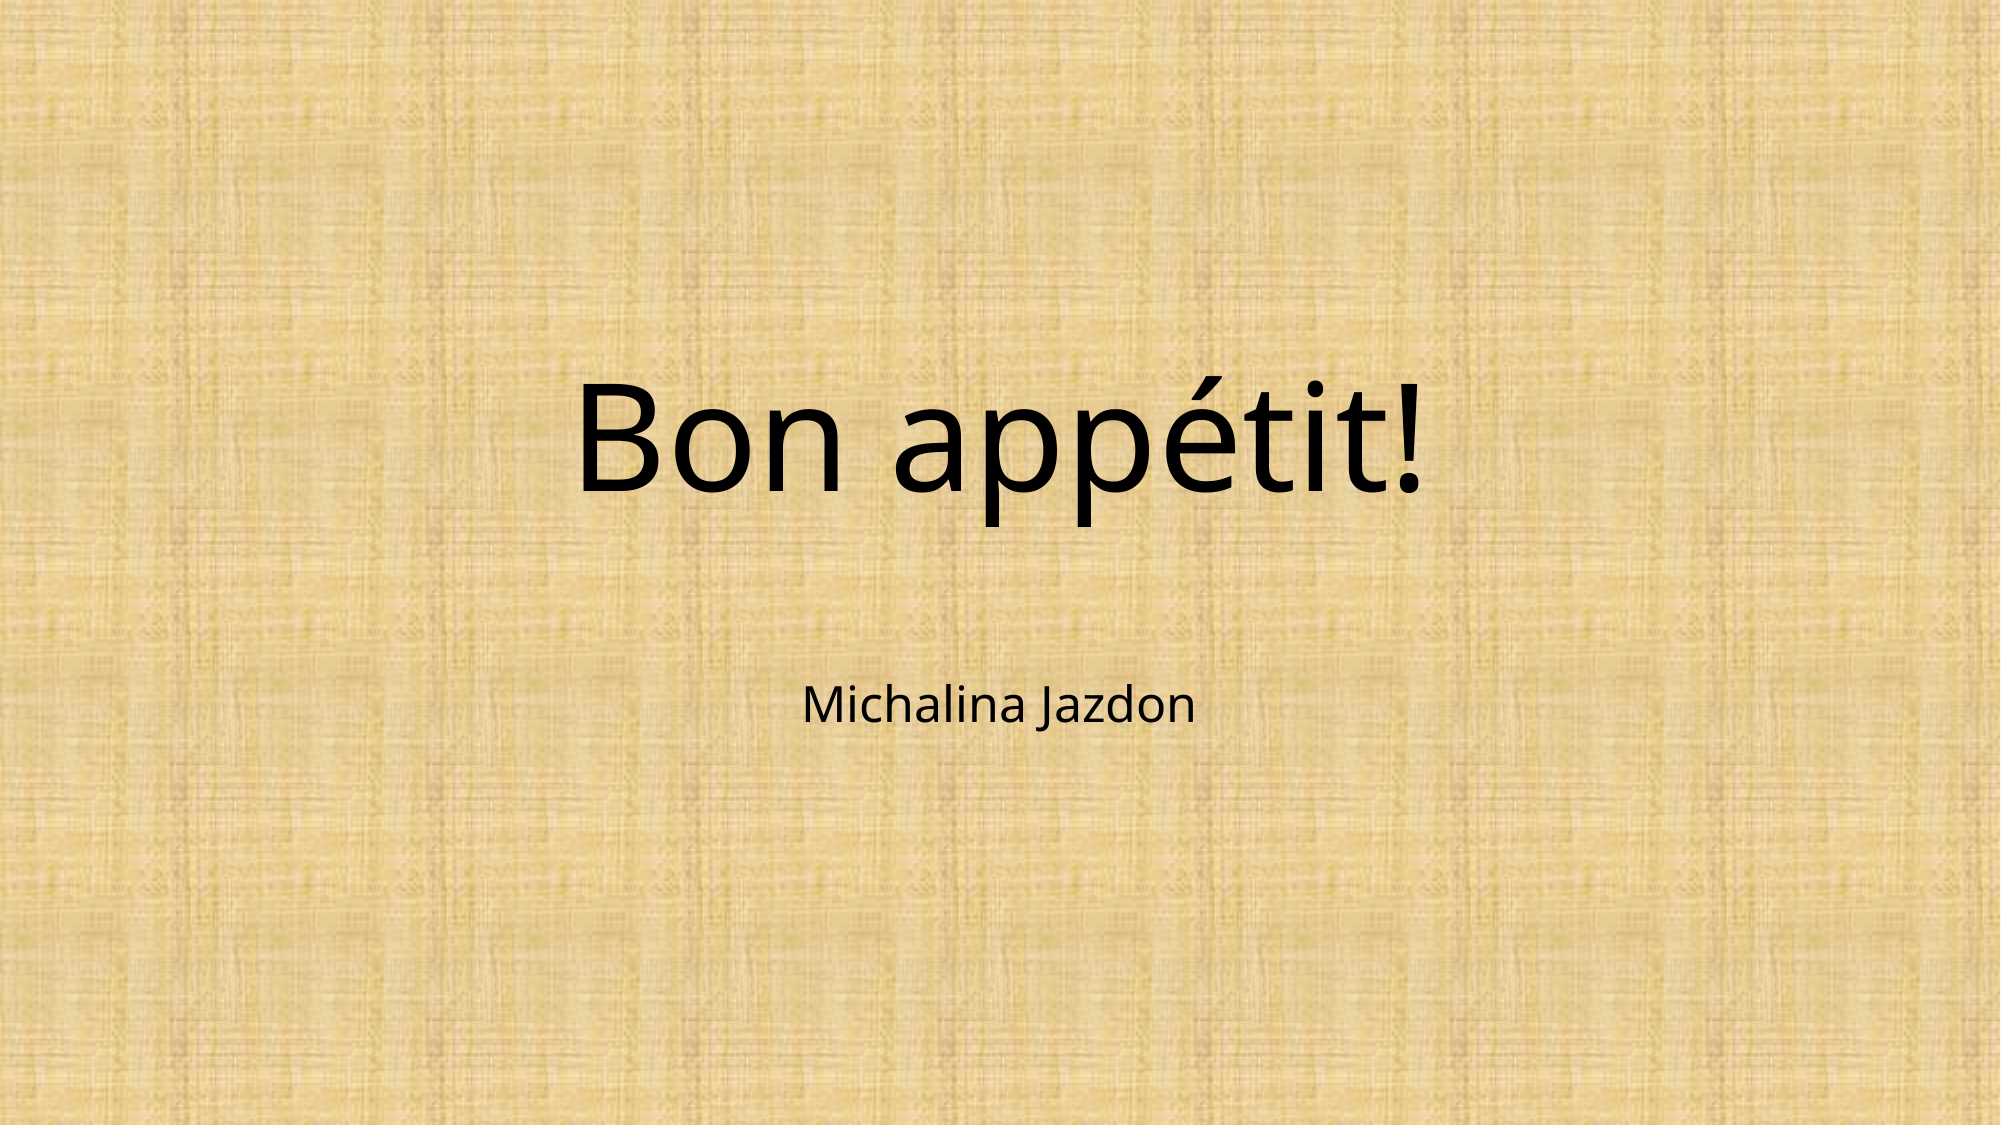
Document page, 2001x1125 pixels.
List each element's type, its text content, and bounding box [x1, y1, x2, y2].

subtitle Michalina Jazdon [249, 671, 1750, 944]
picture [0, 0, 2001, 1125]
title Bon appétit! [249, 139, 1750, 531]
